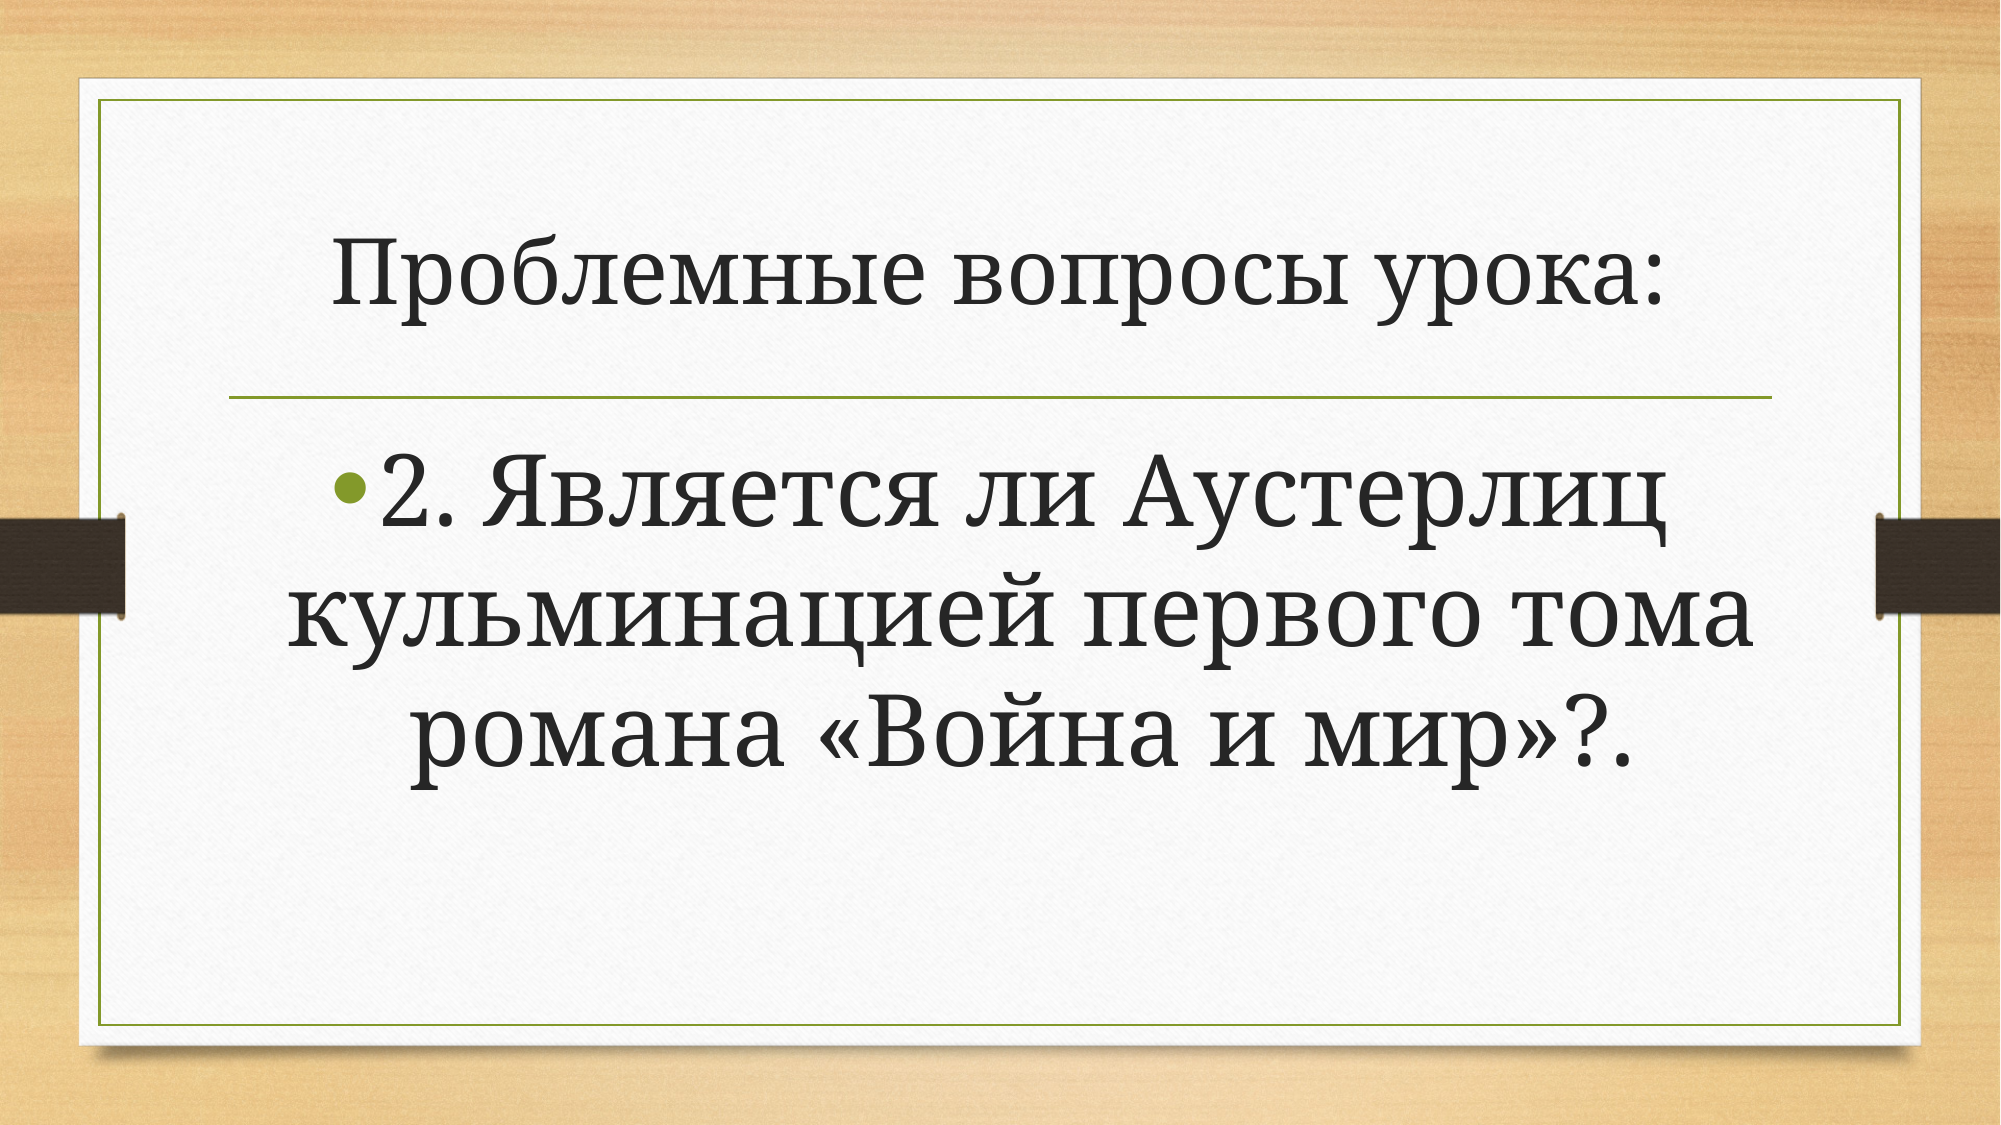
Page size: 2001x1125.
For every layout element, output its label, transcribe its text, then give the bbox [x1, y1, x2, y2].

list 2. Является ли Аустерлиц кульминацией первого тома романа «Война и мир»?. [212, 419, 1788, 964]
picture [0, 0, 2001, 1125]
title Проблемные вопросы урока: [212, 161, 1788, 375]
